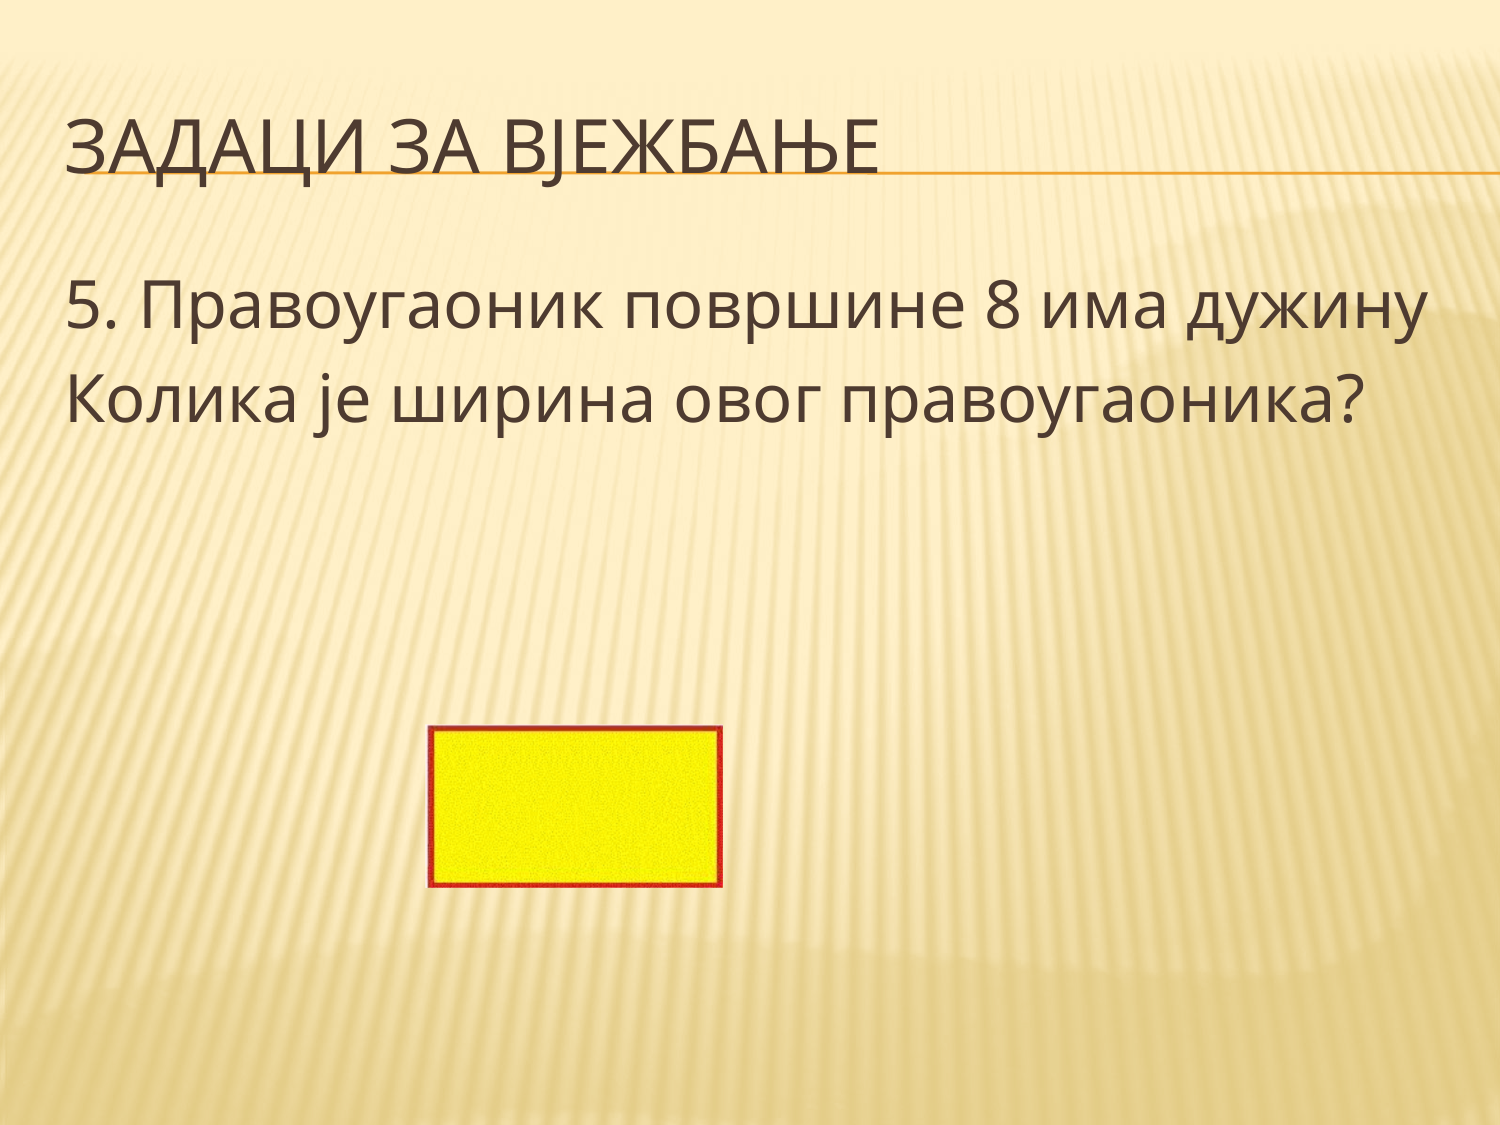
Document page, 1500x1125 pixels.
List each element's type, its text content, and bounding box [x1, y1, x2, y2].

title Задаци за вјежбање [50, 75, 1475, 213]
picture [424, 724, 723, 888]
